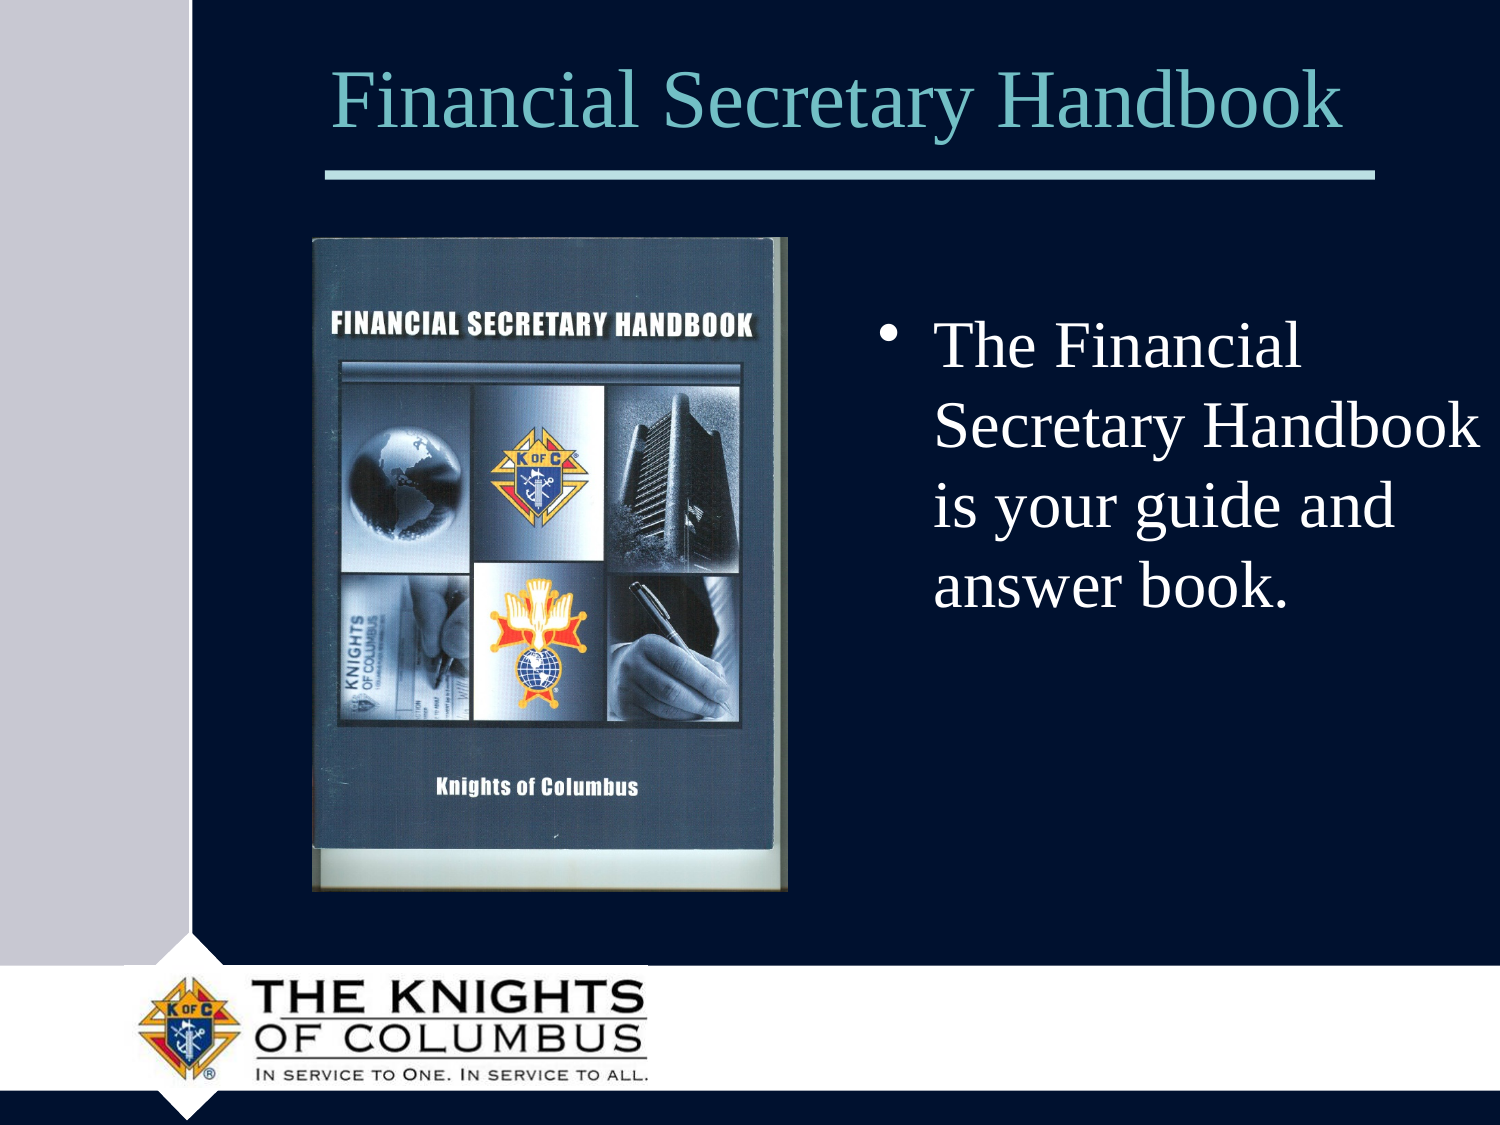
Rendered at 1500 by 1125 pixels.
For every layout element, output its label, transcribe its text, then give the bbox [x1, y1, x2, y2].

text_box [0, 0, 1500, 75]
list The Financial Secretary Handbook is your guide and answer book. [862, 199, 1500, 963]
title Financial Secretary Handbook [249, 75, 1426, 163]
picture [124, 965, 648, 1088]
picture [312, 237, 788, 892]
